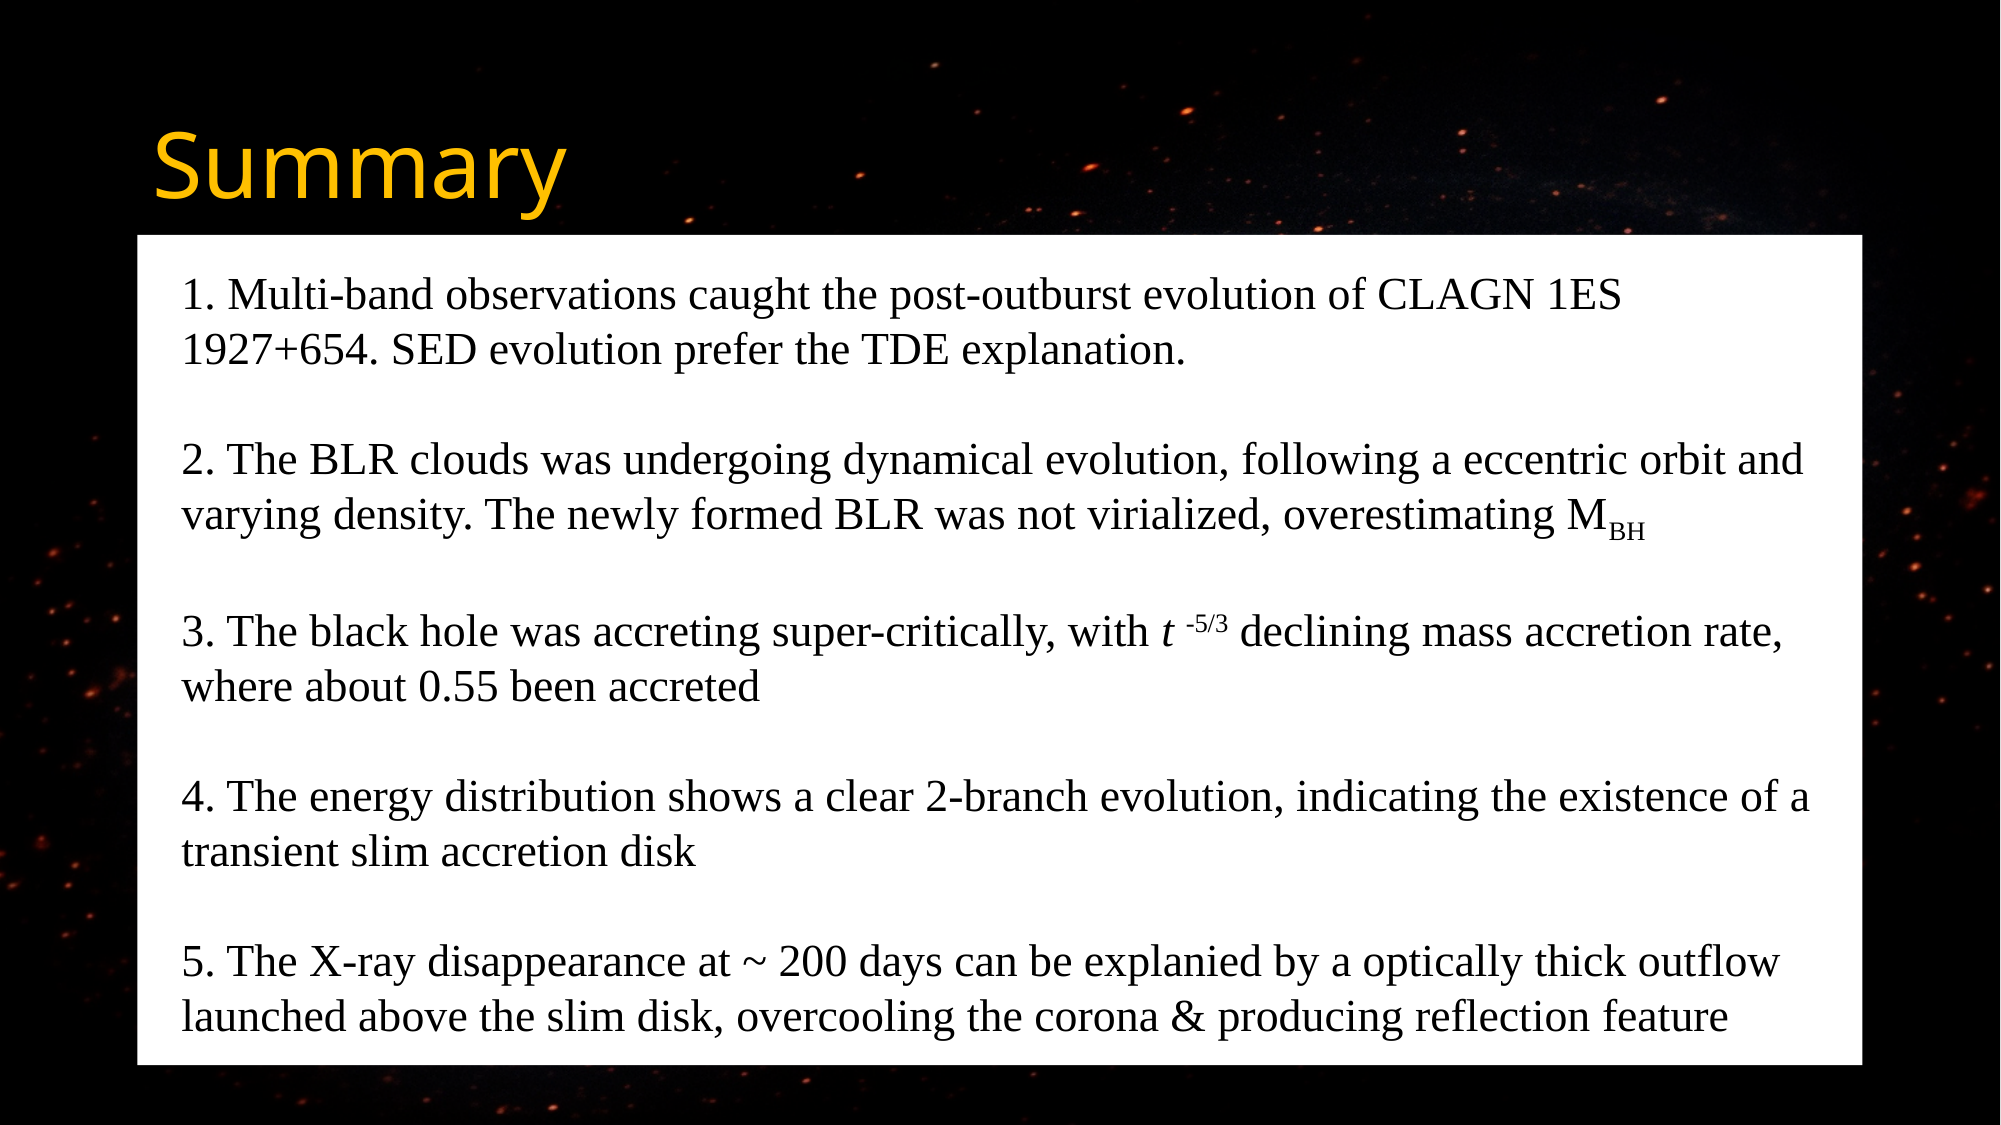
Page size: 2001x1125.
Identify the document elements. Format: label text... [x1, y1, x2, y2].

picture [0, 0, 2001, 1125]
title Summary [137, 59, 1863, 234]
text_box [136, 234, 1863, 1066]
